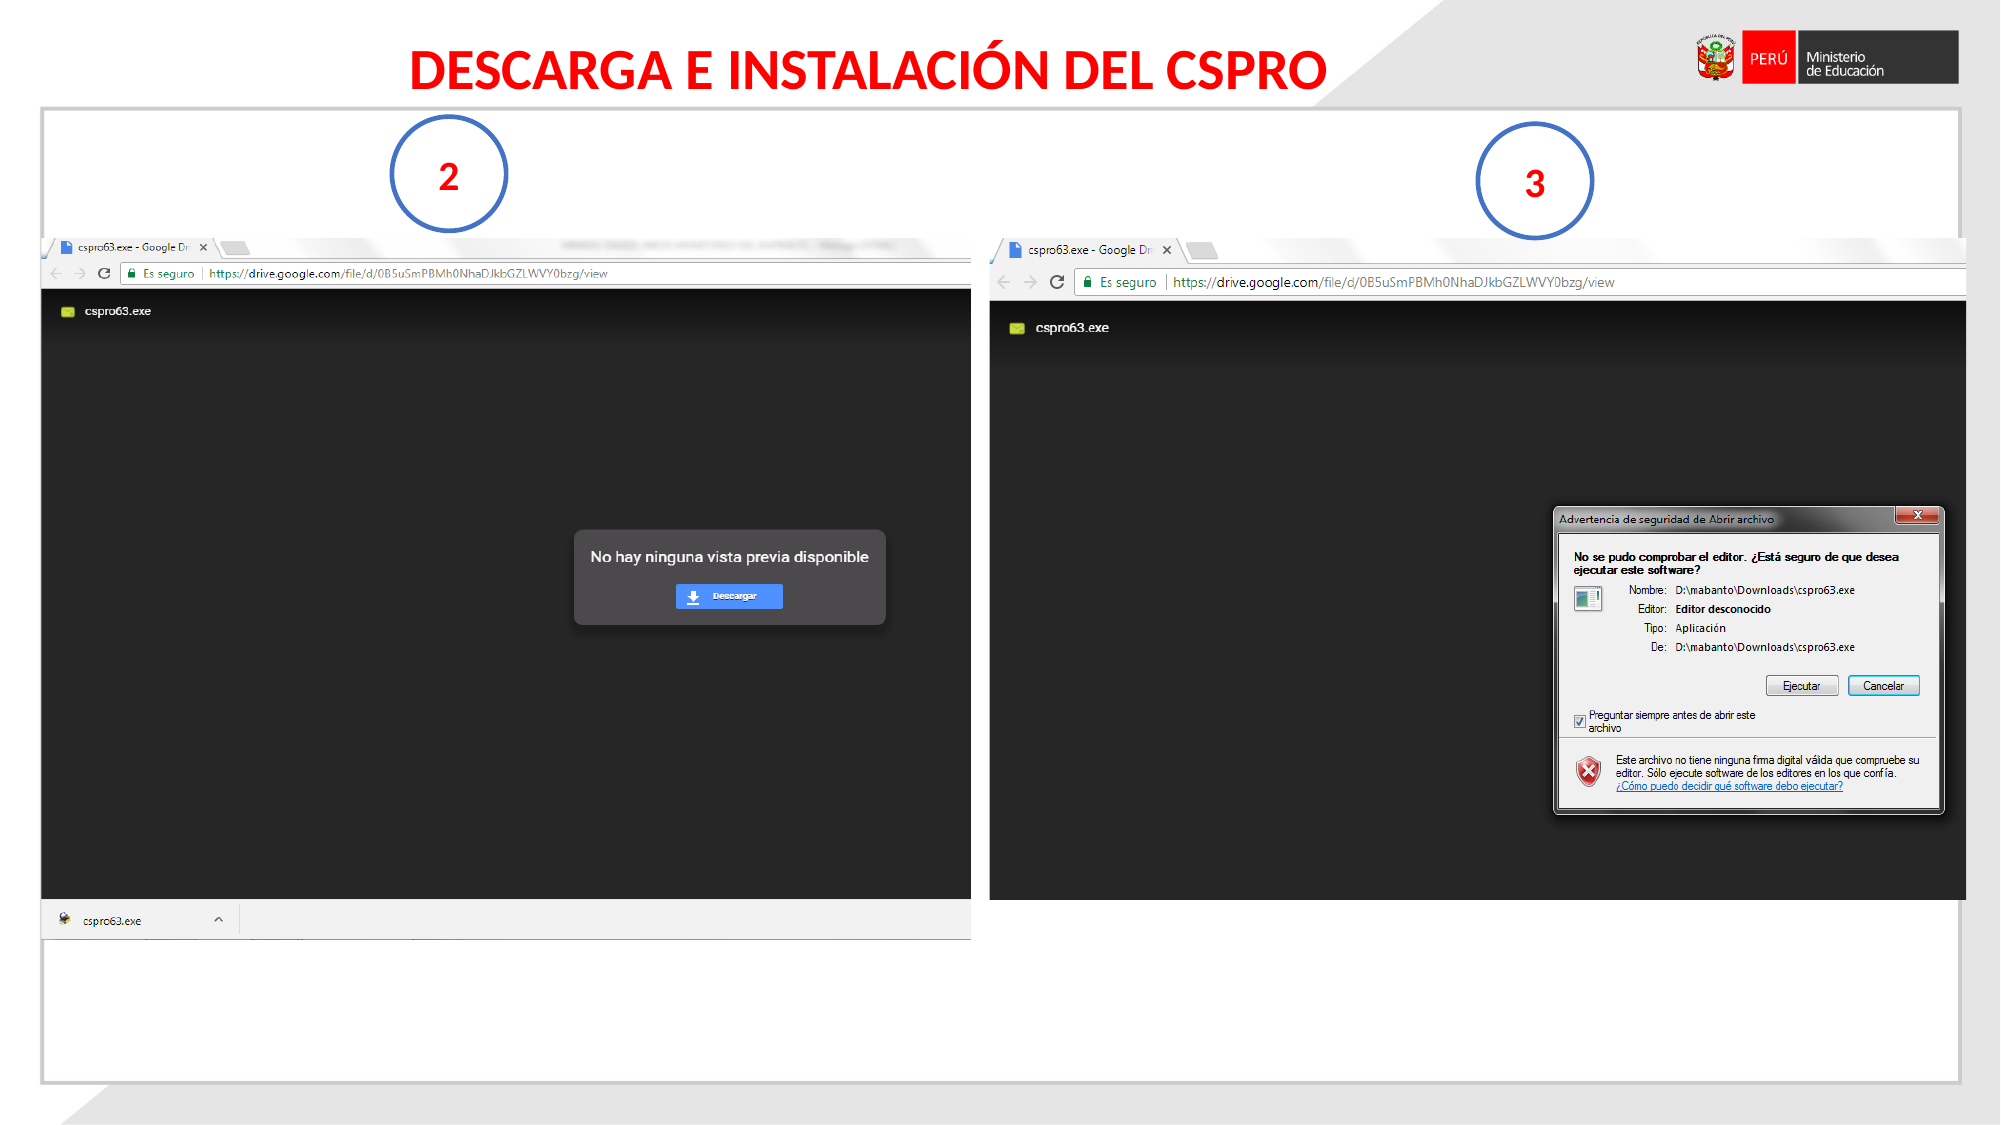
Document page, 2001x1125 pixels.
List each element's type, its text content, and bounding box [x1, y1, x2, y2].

picture [0, 0, 2001, 1125]
text_box 3 [1476, 122, 1594, 238]
text_box 2 [390, 115, 508, 232]
text_box DESCARGA E INSTALACIÓN DEL CSPRO [41, 18, 1697, 109]
